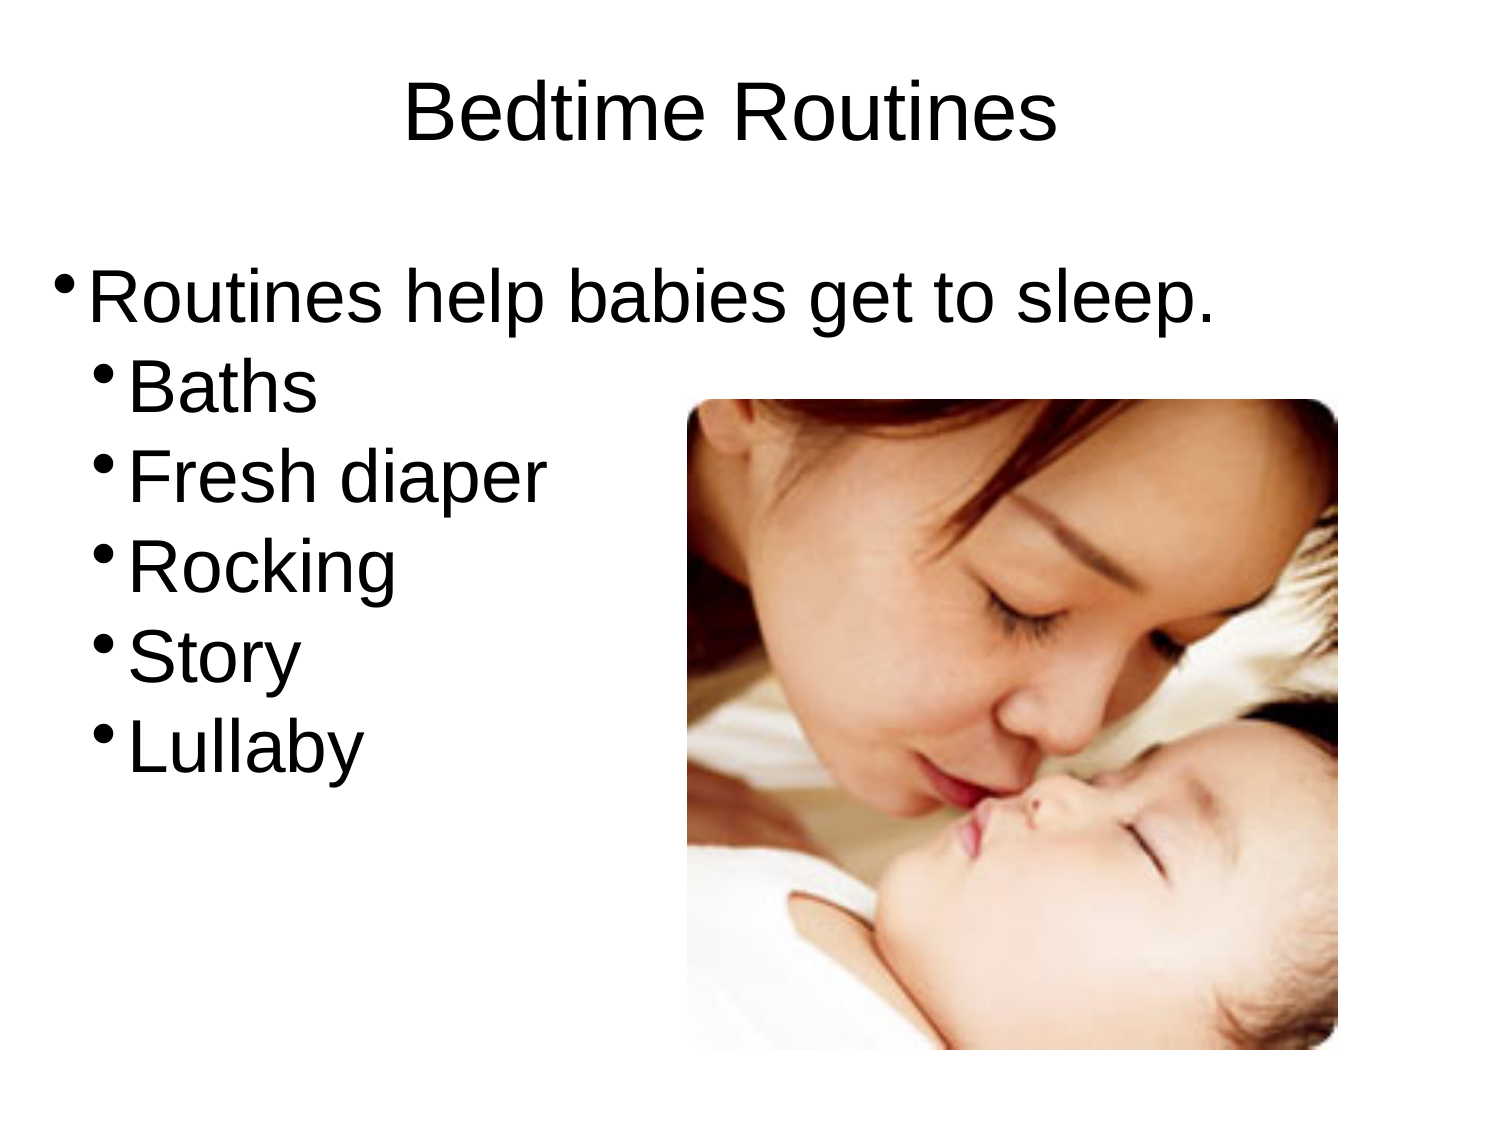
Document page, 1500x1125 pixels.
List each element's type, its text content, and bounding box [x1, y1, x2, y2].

picture [687, 399, 1338, 1051]
text_box Bedtime Routines Routines help babies get to sleep. Baths Fresh diaper Rocking Story Lullaby [37, 50, 1425, 975]
